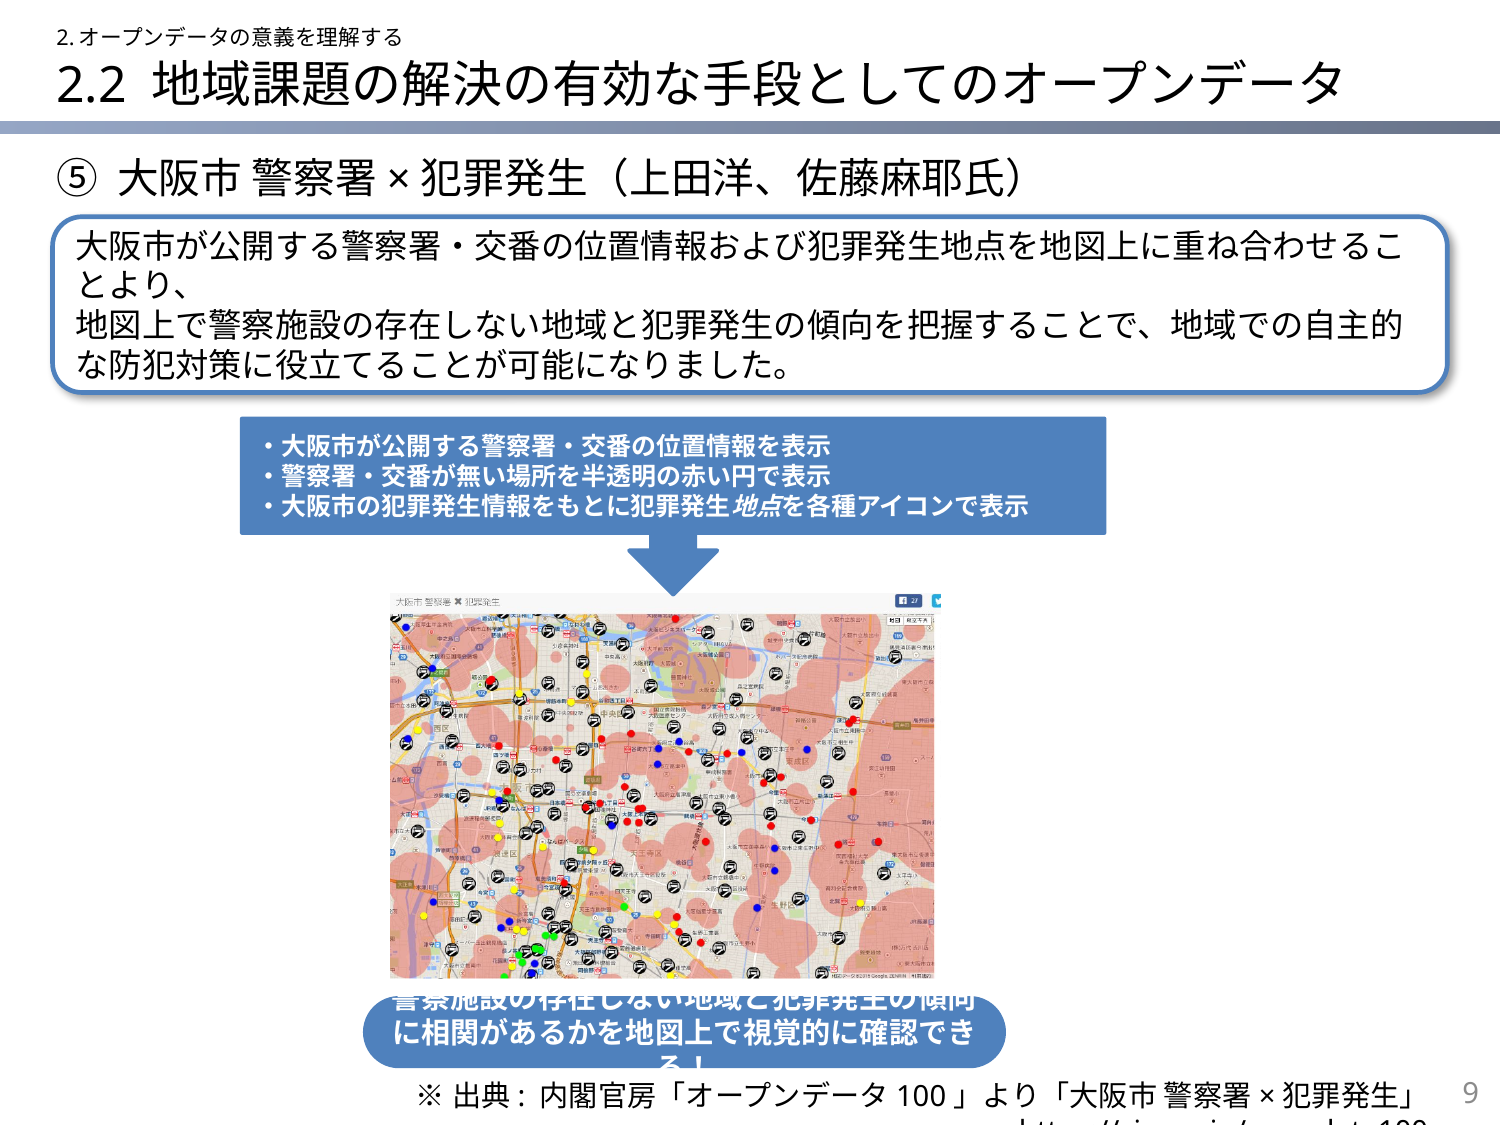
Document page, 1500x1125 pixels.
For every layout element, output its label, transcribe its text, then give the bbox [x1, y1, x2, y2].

text_box 2.2 地域課題の解決の有効な手段としてのオープンデータ [41, 58, 1471, 122]
text_box ・大阪市が公開する警察署・交番の位置情報を表示 ・警察署・交番が無い場所を半透明の赤い円で表示 ・大阪市の犯罪発生情報をもとに犯罪発生地点を各種アイコンで表示 [242, 418, 1105, 593]
text_box 警察施設の存在しない地域と犯罪発生の傾向に相関があるかを地図上で視覚的に確認できる！ [362, 996, 1007, 1069]
text_box ⑤ 大阪市 警察署×犯罪発生（上田洋、佐藤麻耶氏） [40, 146, 1437, 207]
text_box 大阪市が公開する警察署・交番の位置情報および犯罪発生地点を地図上に重ね合わせることより、 地図上で警察施設の存在しない地域と犯罪発生の傾向を把握することで、地域での自主的な防犯対策に役立てることが可能になりました。 [51, 215, 1449, 394]
picture [389, 593, 942, 984]
text_box 2.オープンデータの意義を理解する [41, 19, 1471, 58]
text_box ※出典: 内閣官房「オープンデータ100」より「大阪市 警察署×犯罪発生」 https://cio.go.jp/opendata100 [5, 1070, 1444, 1125]
slide_number 8 [1444, 1070, 1495, 1118]
